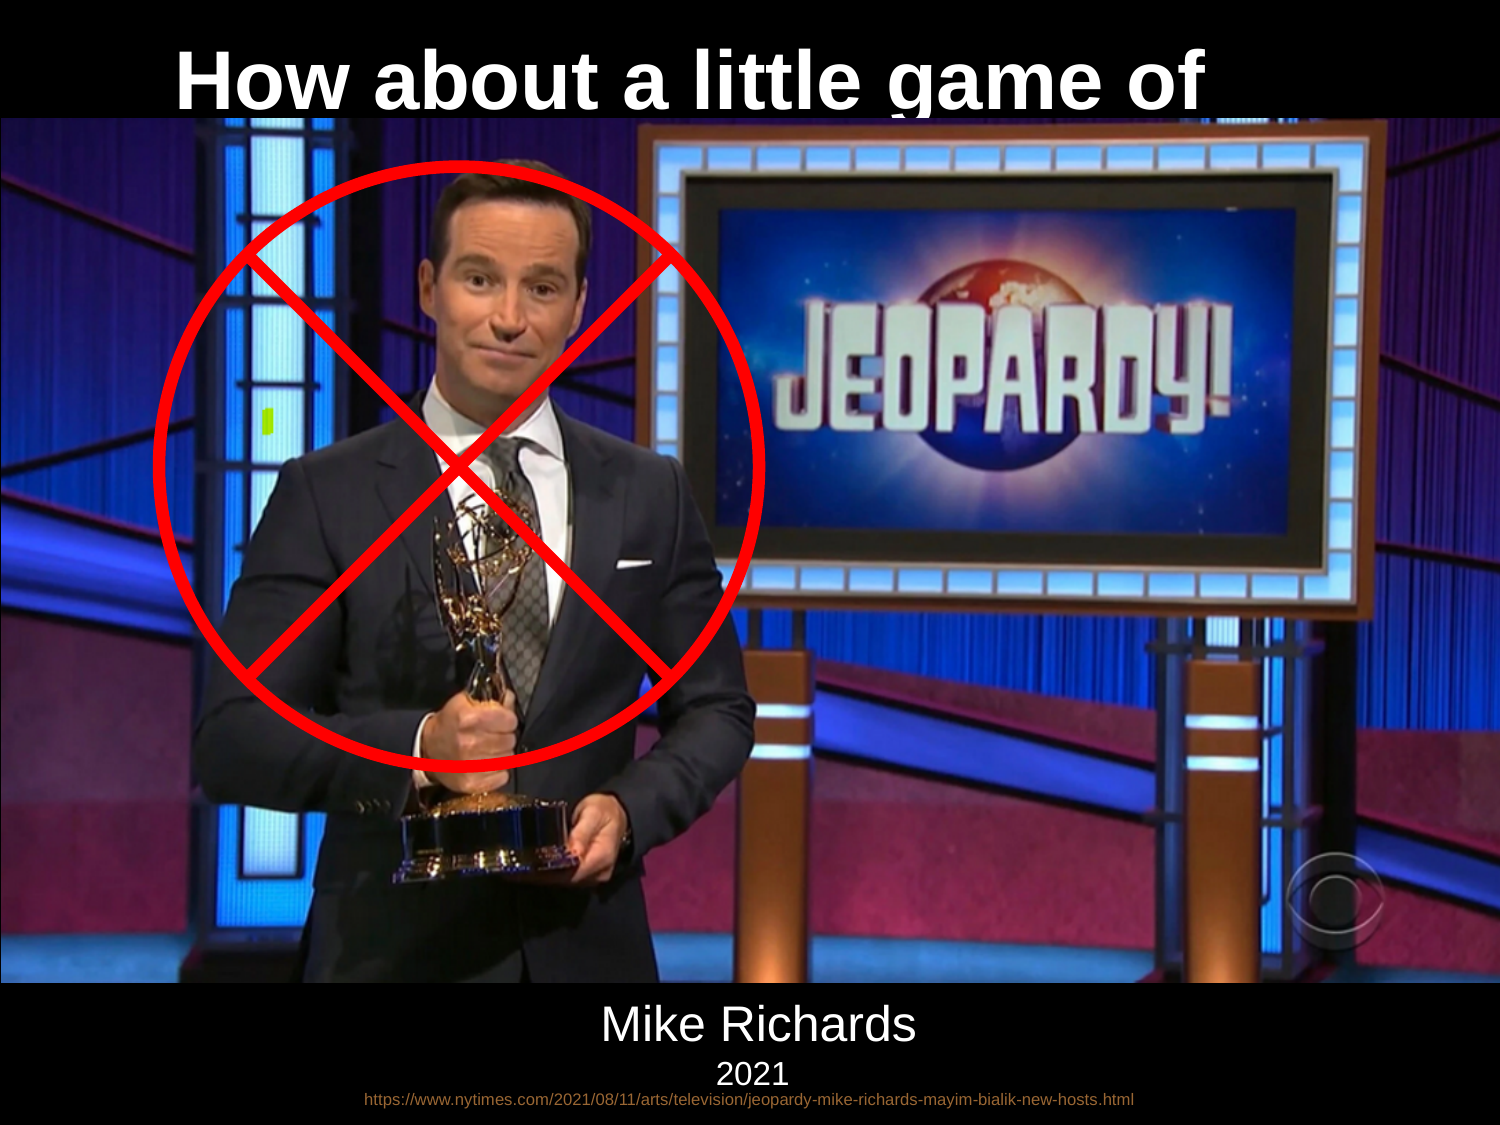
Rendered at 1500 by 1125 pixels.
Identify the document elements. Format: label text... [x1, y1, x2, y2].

text_box How about a little game of . . . [128, 18, 1373, 116]
picture [0, 118, 1500, 984]
text_box Mike Richards 2021 [186, 992, 1320, 1099]
text_box https://www.nytimes.com/2021/08/11/arts/television/jeopardy-mike-richards-mayim-bialik-new-hosts.html [184, 1081, 1316, 1116]
